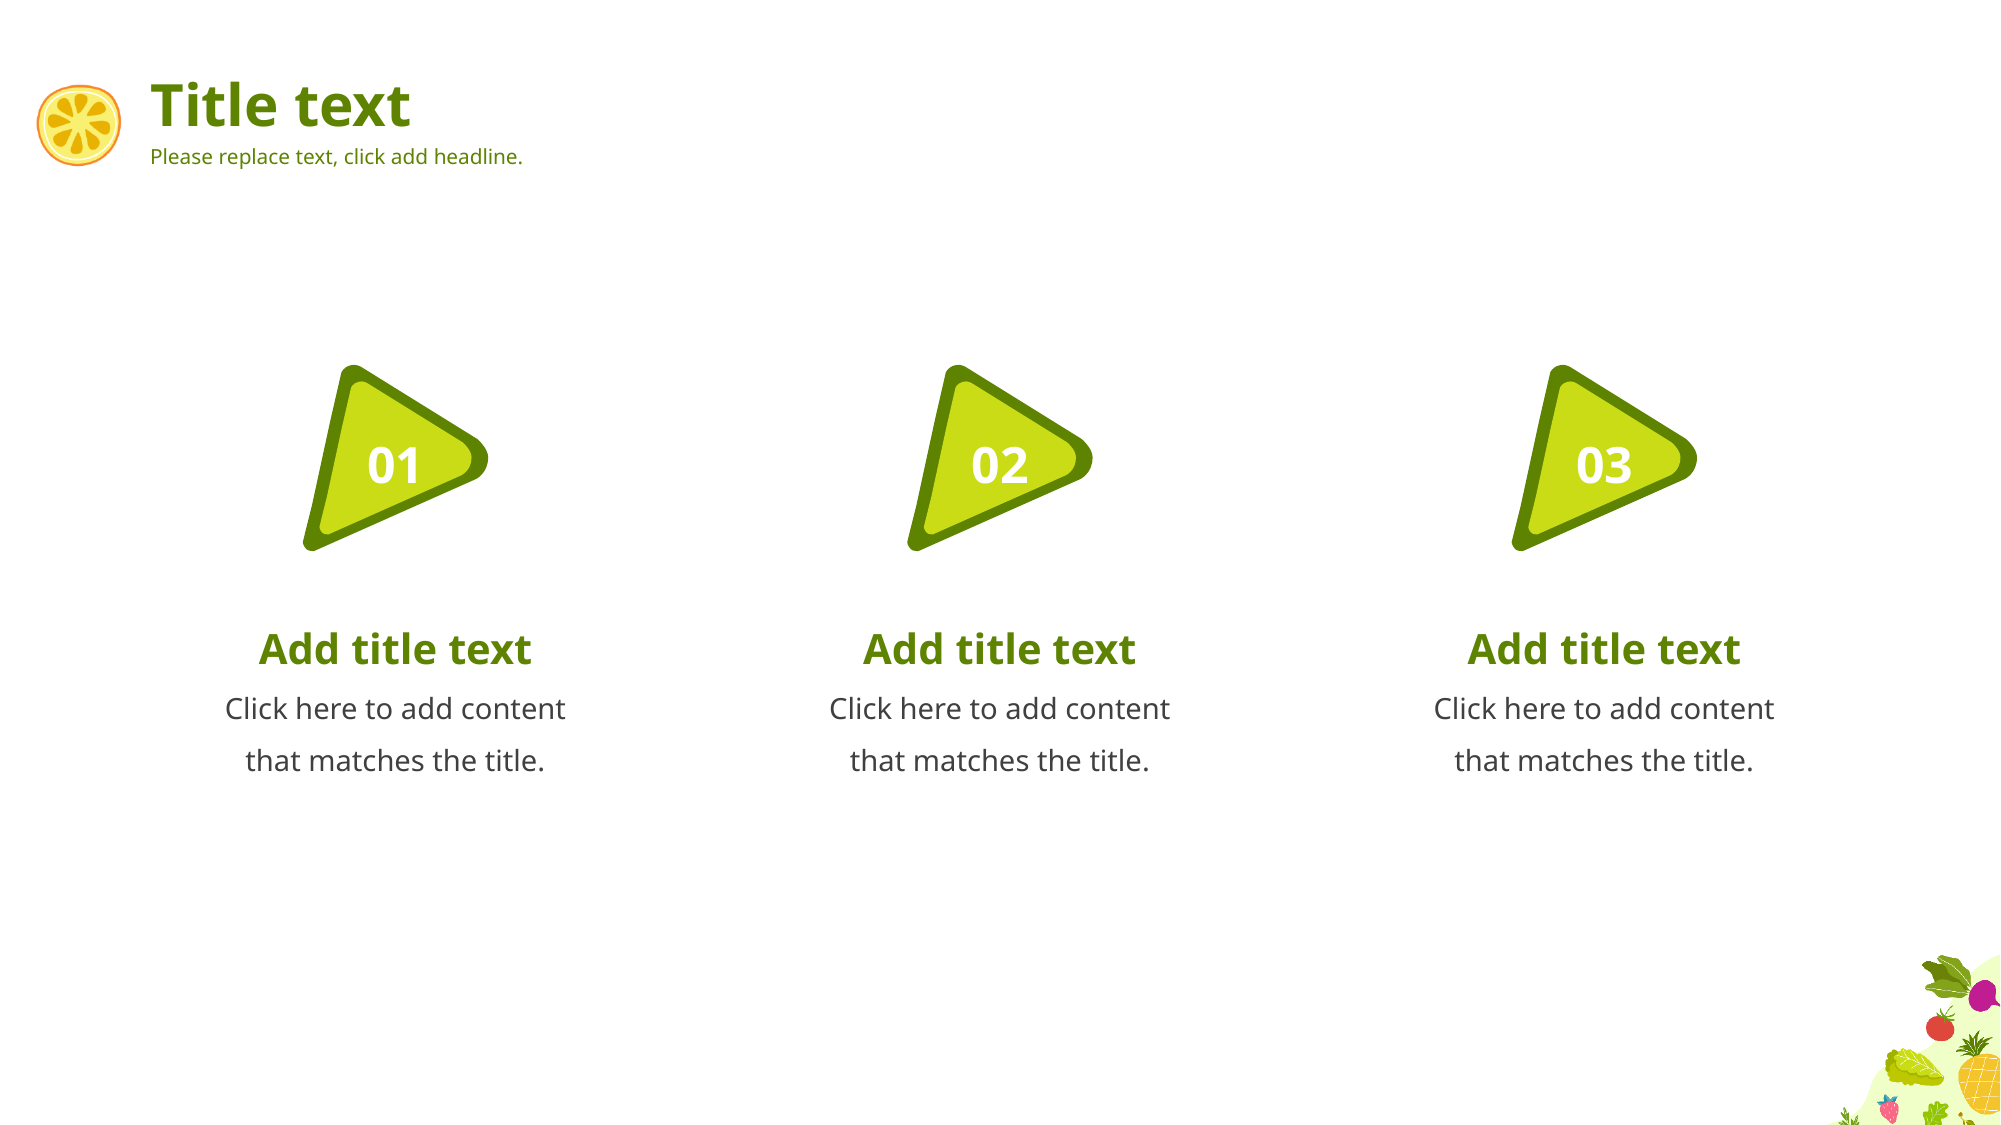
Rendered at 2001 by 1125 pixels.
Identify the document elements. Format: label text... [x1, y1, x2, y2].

picture [1824, 951, 2001, 1125]
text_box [186, 363, 605, 781]
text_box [791, 363, 1209, 781]
text_box Please replace text, click add headline. [136, 128, 569, 176]
picture [26, 76, 136, 177]
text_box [1395, 363, 1814, 781]
text_box Title text [135, 60, 627, 146]
